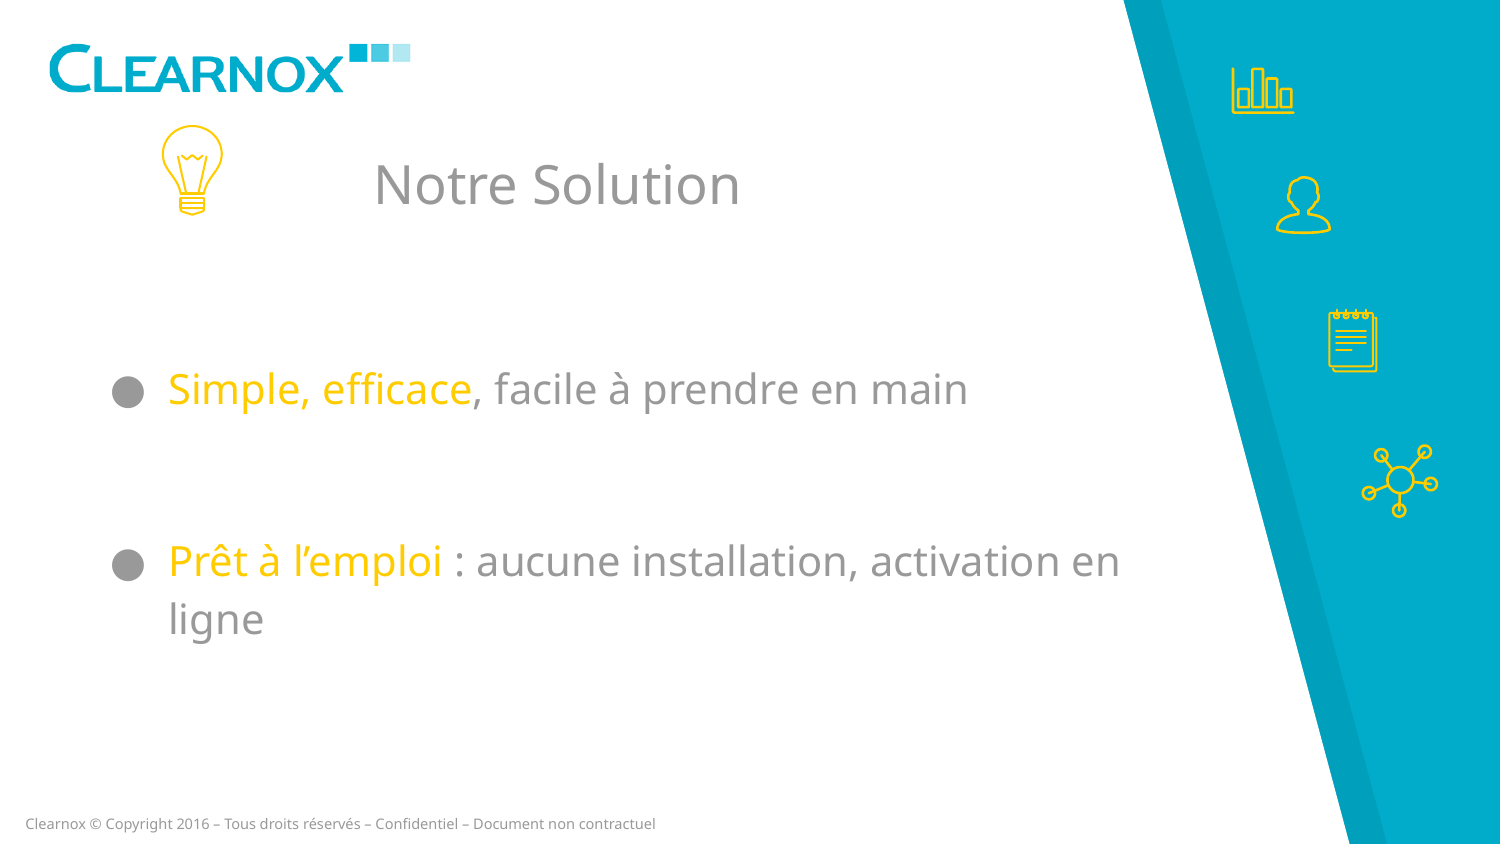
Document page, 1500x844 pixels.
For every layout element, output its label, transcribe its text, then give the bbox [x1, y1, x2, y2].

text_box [162, 125, 223, 215]
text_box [1329, 309, 1377, 372]
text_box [1232, 68, 1294, 113]
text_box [1362, 445, 1438, 517]
text_box Simple, efficace, facile à prendre en main Prêt à l’emploi : aucune installation, activation en ligne [78, 296, 1210, 661]
picture [48, 10, 415, 127]
text_box Notre Solution [283, 126, 984, 252]
